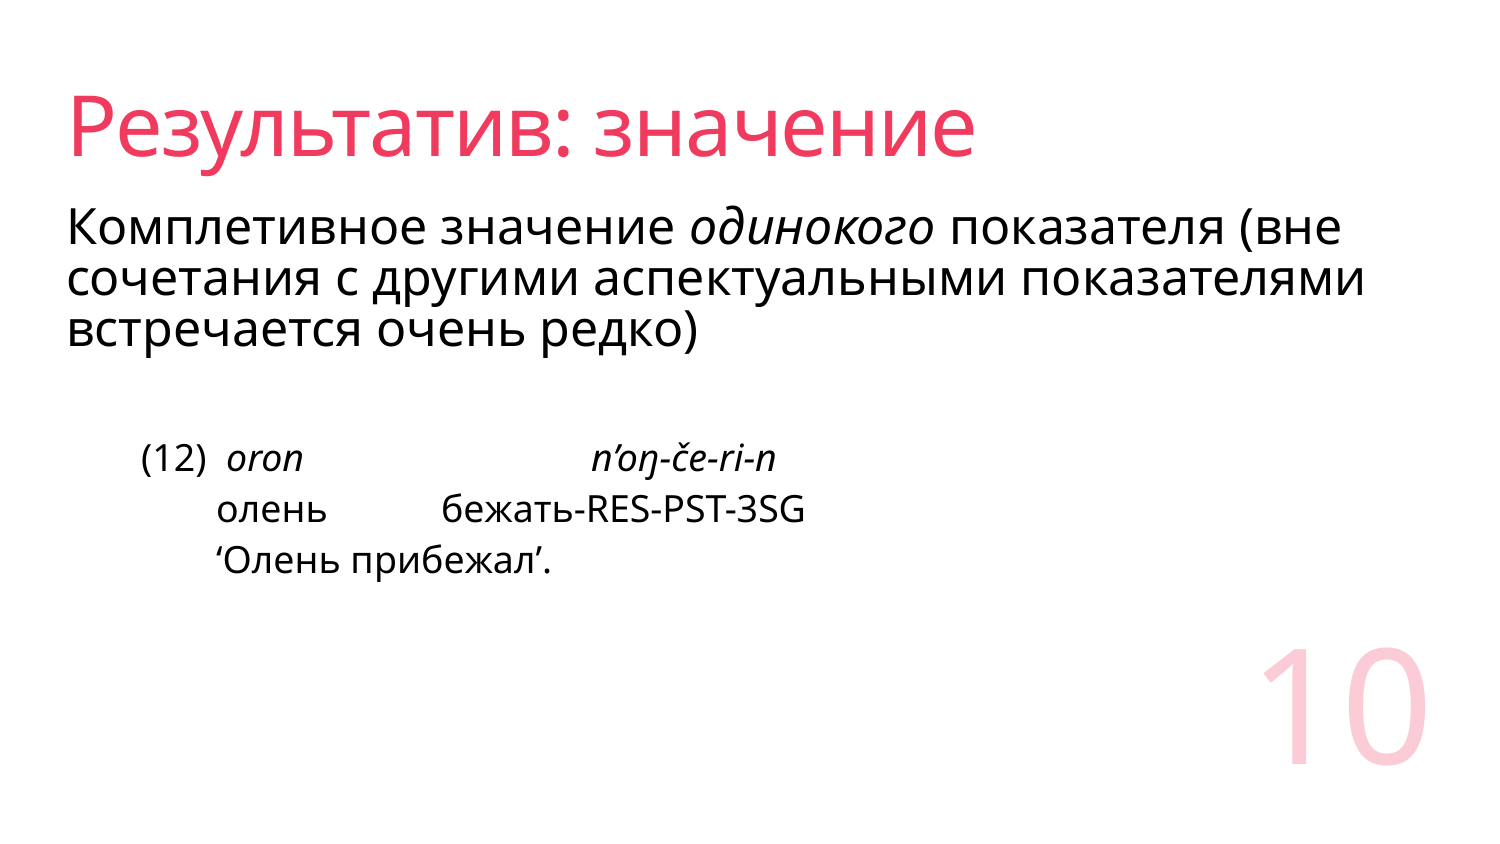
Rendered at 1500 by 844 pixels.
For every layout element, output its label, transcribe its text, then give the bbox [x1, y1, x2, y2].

list Комплетивное значение одинокого показателя (вне сочетания с другими аспектуальными показателями встречается очень редко) (12) oron n’oŋ-če-ri-n олень бежать-RES-PST-3SG ‘Олень прибежал’. [51, 189, 1449, 750]
title Результатив: значение [51, 72, 1449, 167]
slide_number 10 [1184, 641, 1449, 785]
